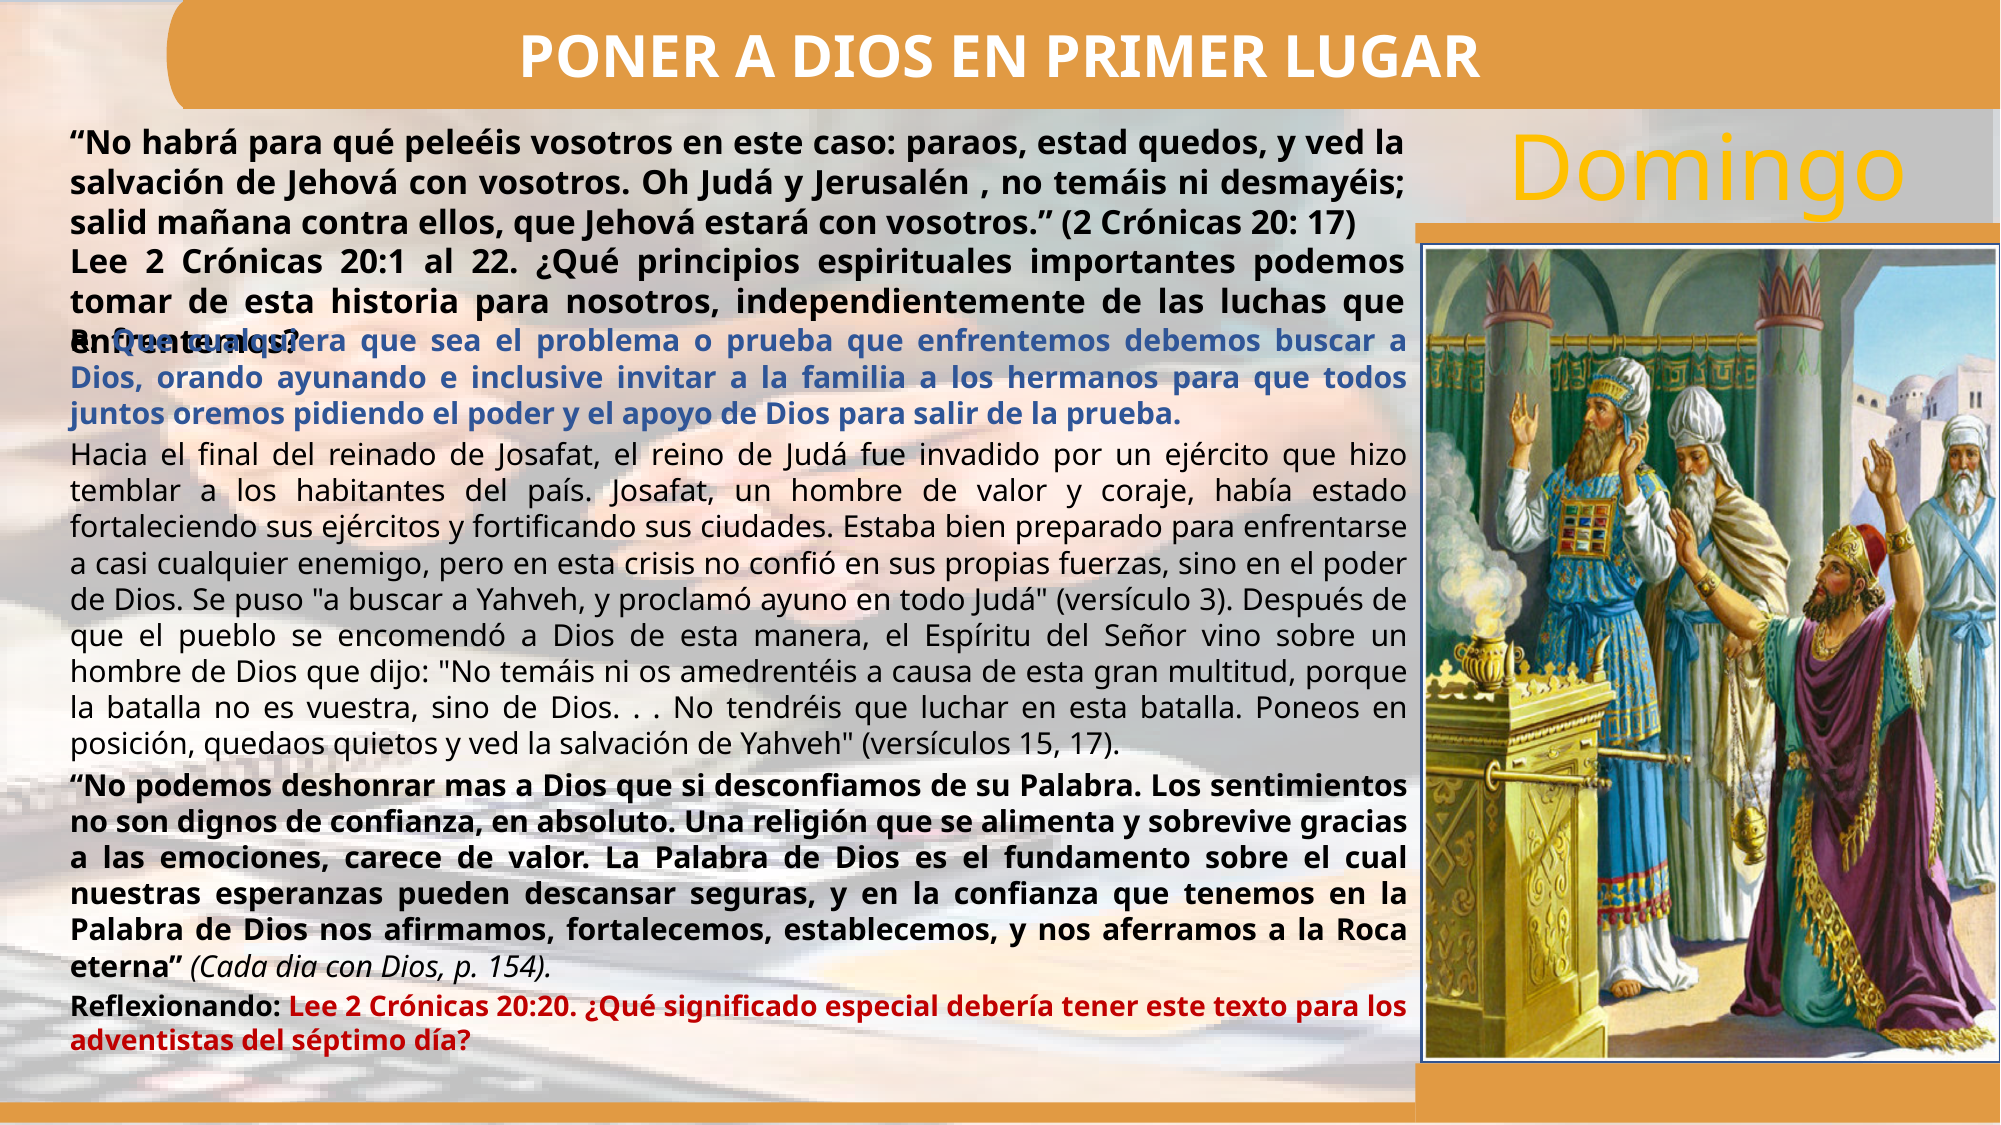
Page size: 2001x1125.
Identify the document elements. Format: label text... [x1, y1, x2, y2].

text_box R: Que cualquiera que sea el problema o prueba que enfrentemos debemos buscar a Dios, orando ayunando e inclusive invitar a la familia a los hermanos para que todos juntos oremos pidiendo el poder y el apoyo de Dios para salir de la prueba. Hacia el final del reinado de Josafat, el reino de Judá fue invadido por un ejército que hizo temblar a los habitantes del país. Josafat, un hombre de valor y coraje, había estado fortaleciendo sus ejércitos y fortificando sus ciudades. Estaba bien preparado para enfrentarse a casi cualquier enemigo, pero en esta crisis no confió en sus propias fuerzas, sino en el poder de Dios. Se puso "a buscar a Yahveh, y proclamó ayuno en todo Judá" (versículo 3). Después de que el pueblo se encomendó a Dios de esta manera, el Espíritu del Señor vino sobre un hombre de Dios que dijo: "No temáis ni os amedrentéis a causa de esta gran multitud, porque la batalla no es vuestra, sino de Dios. . . No tendréis que luchar en esta batalla. Poneos en posición, quedaos quietos y ved la salvación de Yahveh" (versículos 15, 17). “No podemos deshonrar mas a Dios que si desconfiamos de su Palabra. Los sentimientos no son dignos de confianza, en absoluto. Una religión que se alimenta y sobrevive gracias a las emociones, carece de valor. La Palabra de Dios es el fundamento sobre el cual nuestras esperanzas pueden descansar seguras, y en la confianza que tenemos en la Palabra de Dios nos afirmamos, fortalecemos, establecemos, y nos aferramos a la Roca eterna” (Cada dia con Dios, p. 154). Reflexionando: Lee 2 Crónicas 20:20. ¿Qué significado especial debería tener este texto para los adventistas del séptimo día? [55, 314, 1422, 1094]
text_box “No habrá para qué peleéis vosotros en este caso: paraos, estad quedos, y ved la salvación de Jehová con vosotros. Oh Judá y Jerusalén , no temáis ni desmayéis; salid mañana contra ellos, que Jehová estará con vosotros.” (2 Crónicas 20: 17) Lee 2 Crónicas 20:1 al 22. ¿Qué principios espirituales importantes podemos tomar de esta historia para nosotros, independientemente de las luchas que enfrentemos? [55, 113, 1422, 314]
text_box PONER A DIOS EN PRIMER LUGAR [0, 11, 2000, 102]
text_box [1420, 243, 2000, 1063]
